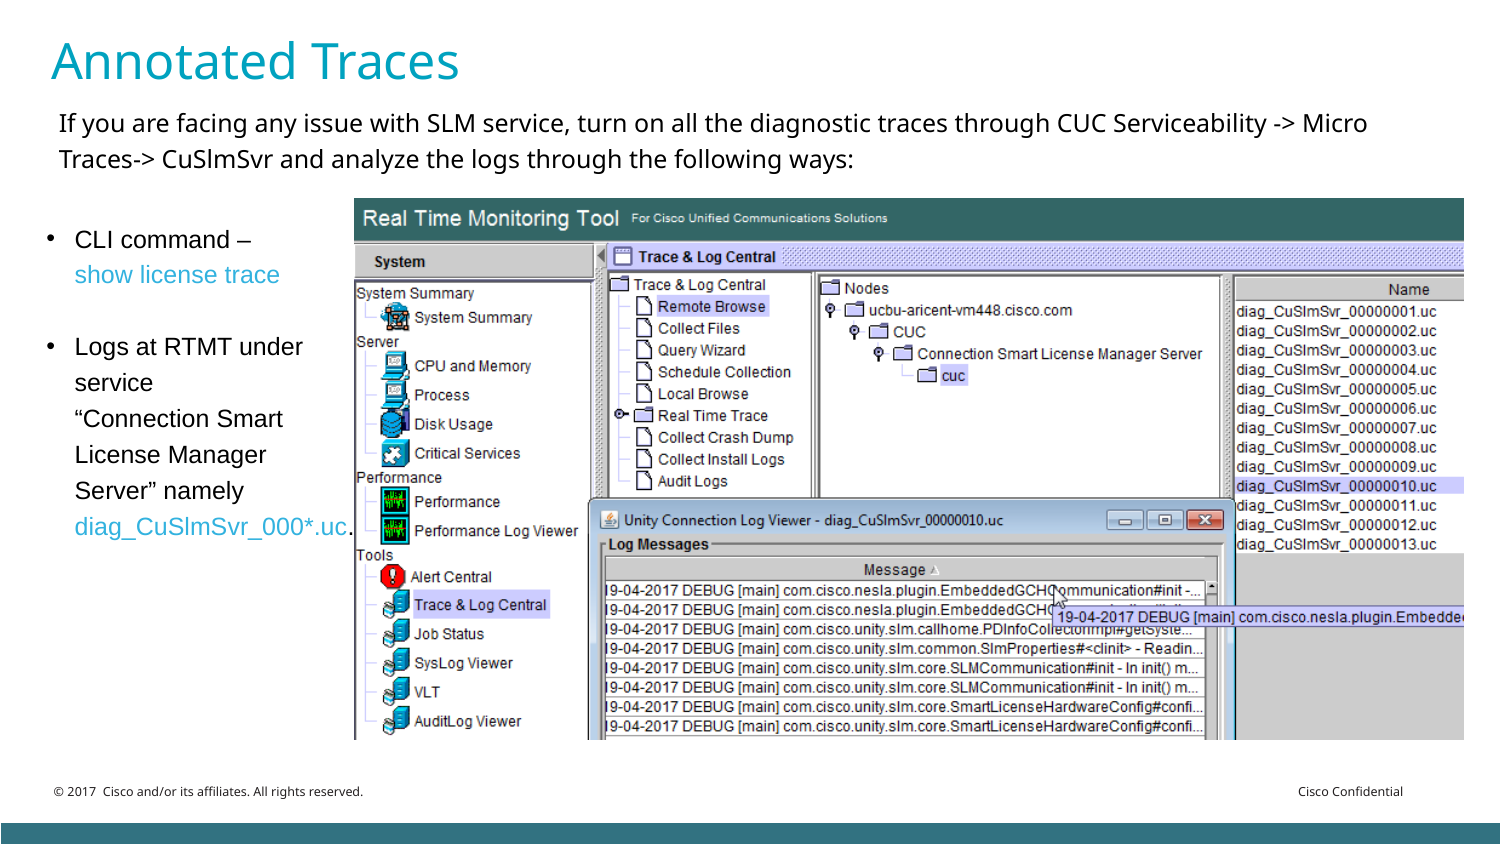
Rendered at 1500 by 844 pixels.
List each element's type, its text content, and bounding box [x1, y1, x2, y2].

list If you are facing any issue with SLM service, turn on all the diagnostic traces through CUC Serviceability -> Micro Traces-> CuSlmSvr and analyze the logs through the following ways: [52, 95, 1447, 193]
text_box CLI command – show license trace Logs at RTMT under service “Connection Smart License Manager Server” namely diag_CuSlmSvr_000*.uc. [31, 209, 354, 548]
picture [354, 198, 1464, 740]
title Annotated Traces [42, 32, 1465, 120]
